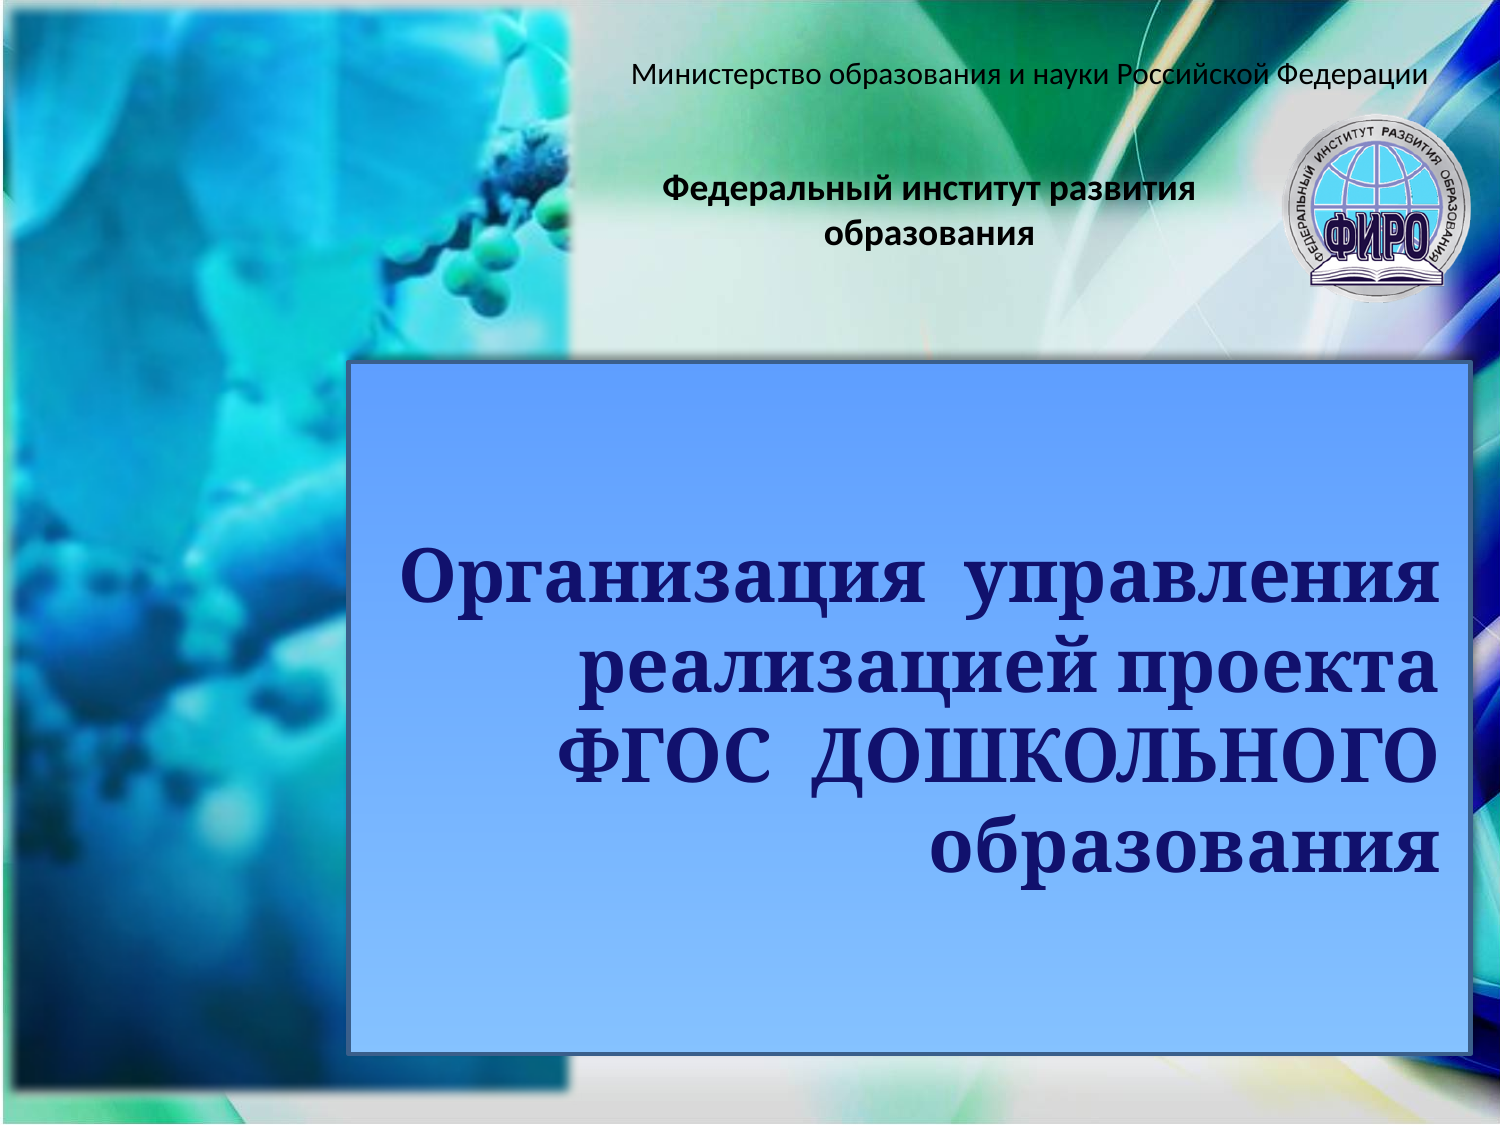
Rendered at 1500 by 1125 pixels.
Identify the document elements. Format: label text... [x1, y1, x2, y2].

text_box Федеральный институт развития образования [589, 155, 1270, 260]
text_box Организация управления реализацией проекта ФГОС ДОШКОЛЬНОГО образования [582, 360, 1473, 1056]
text_box Министерство образования и науки Российской Федерации [589, 45, 1471, 98]
picture [0, 0, 1500, 1125]
